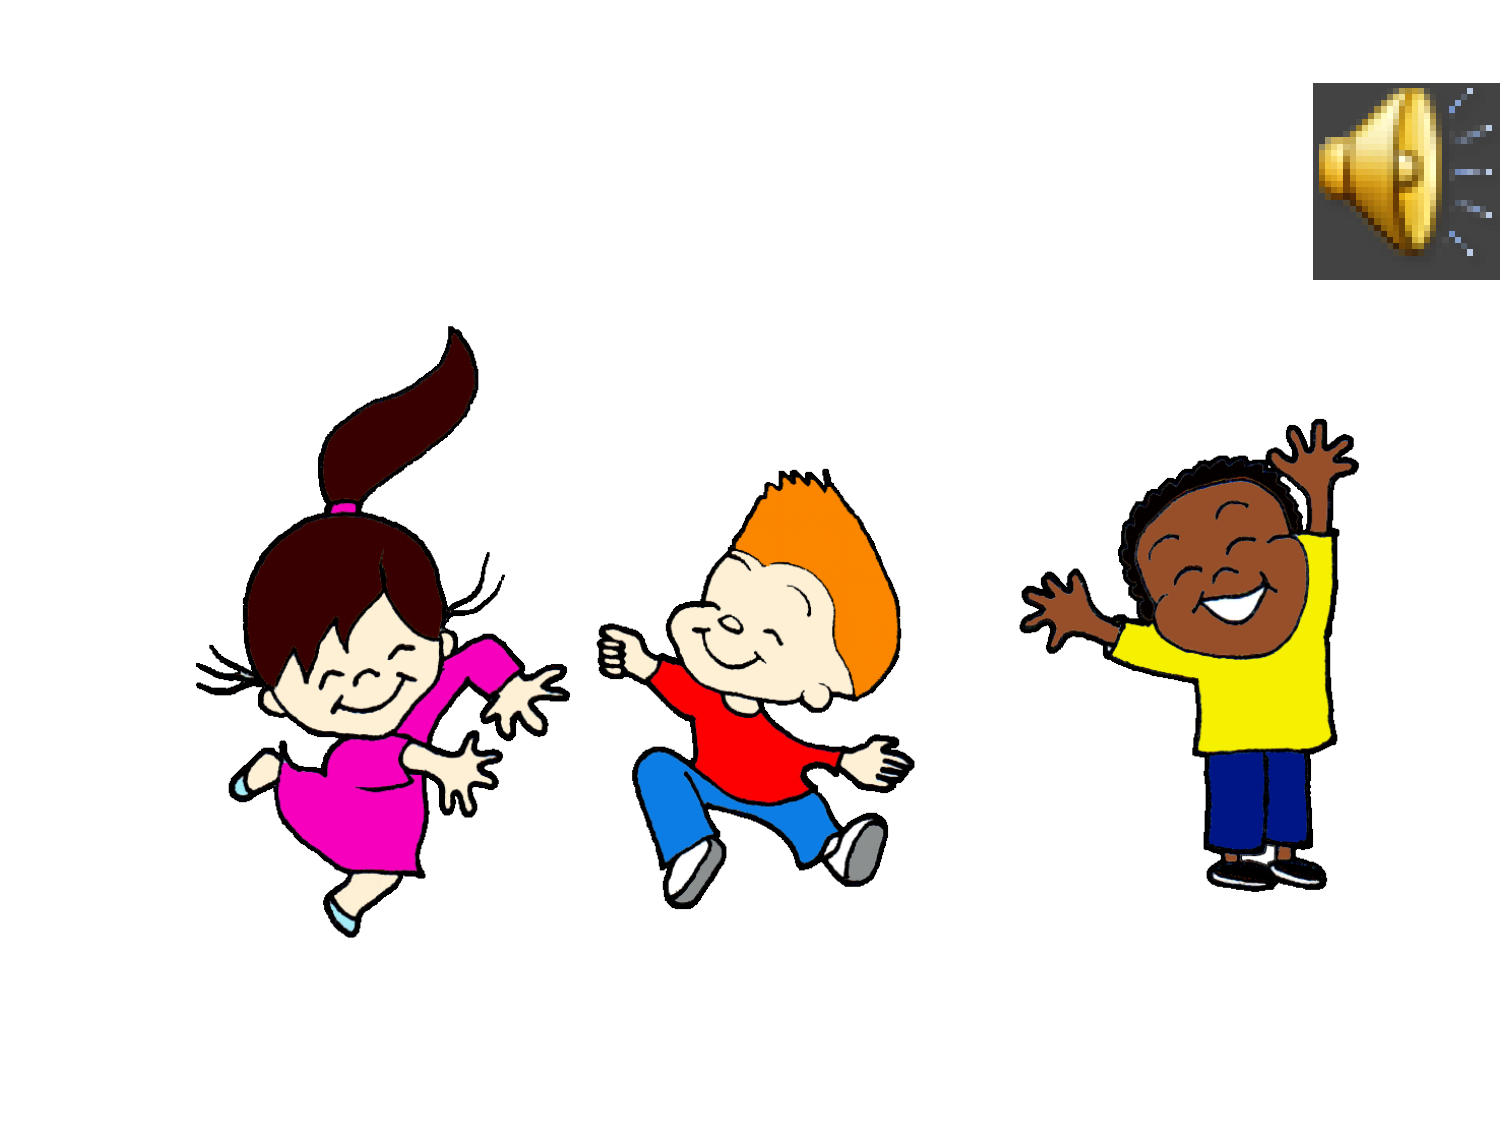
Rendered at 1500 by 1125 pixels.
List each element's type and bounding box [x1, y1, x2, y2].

picture [1312, 81, 1500, 282]
list [74, 317, 1426, 950]
